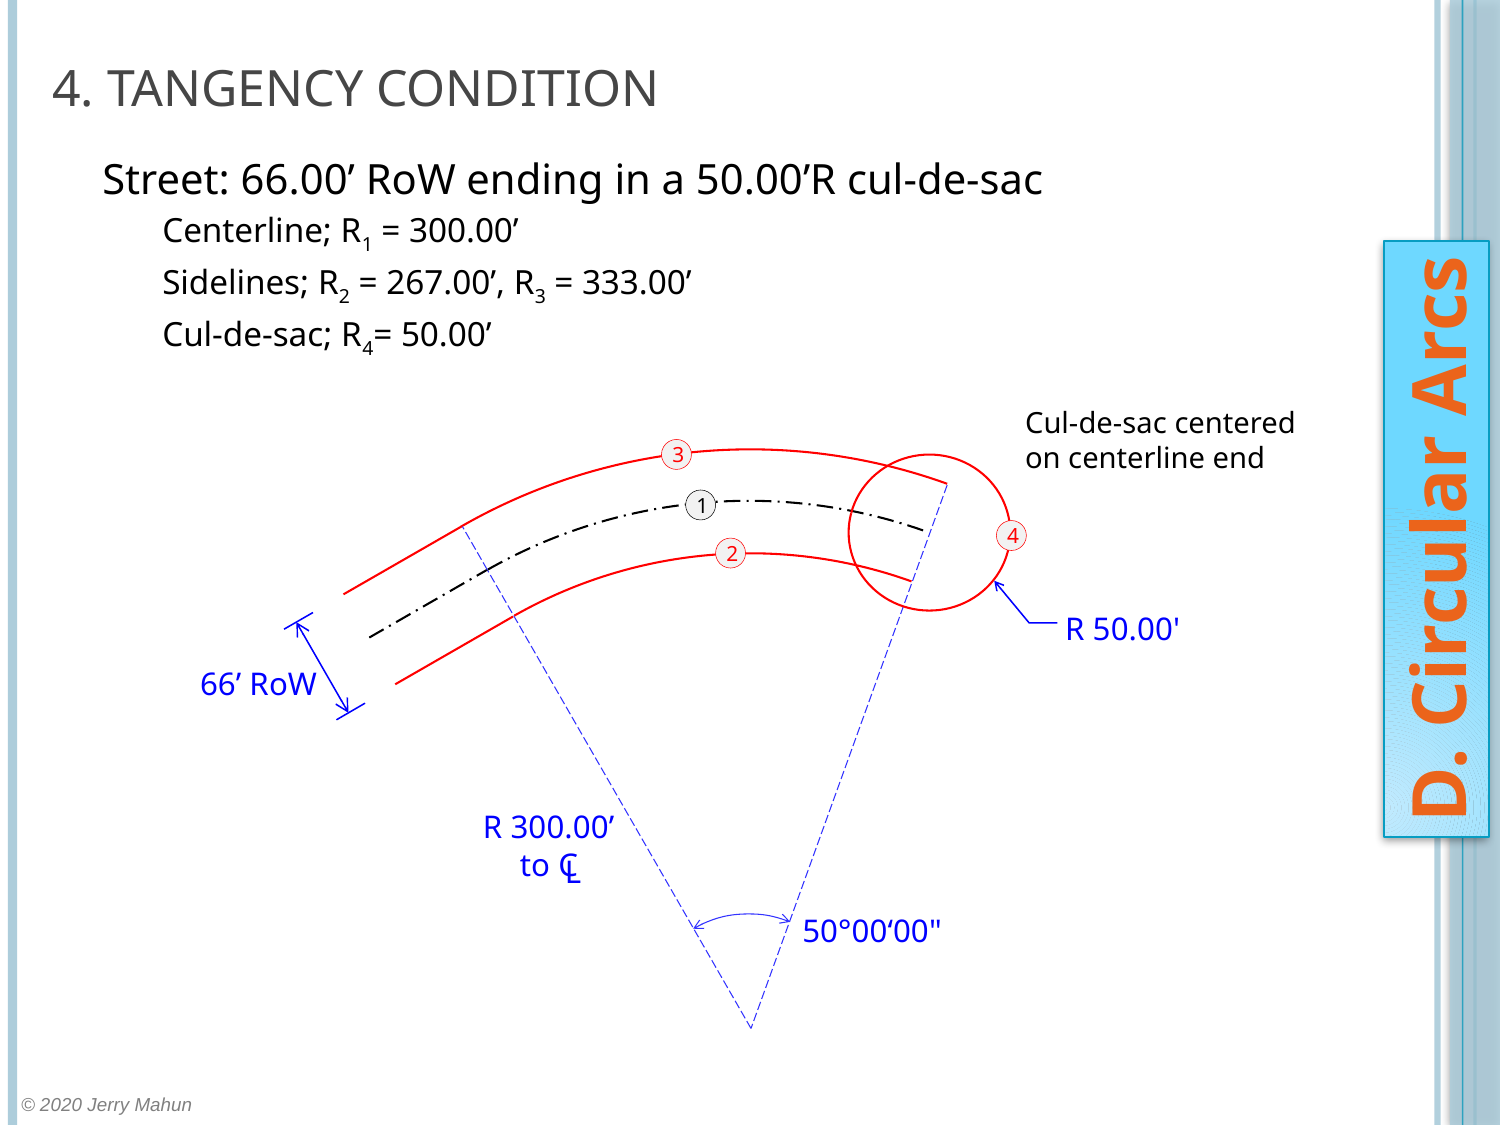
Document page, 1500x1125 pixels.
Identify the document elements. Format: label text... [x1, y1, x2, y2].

title 4. Tangency Condition [37, 45, 1300, 124]
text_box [169, 438, 1331, 1125]
text_box Cul-de-sac centered on centerline end [1010, 396, 1316, 436]
list Street: 66.00’ RoW ending in a 50.00’R cul-de-sac Centerline; R1 = 300.00’ Sidelines; R2 = 267.00’, R3 = 333.00’ Cul-de-sac; R4= 50.00’ [87, 145, 1300, 1062]
